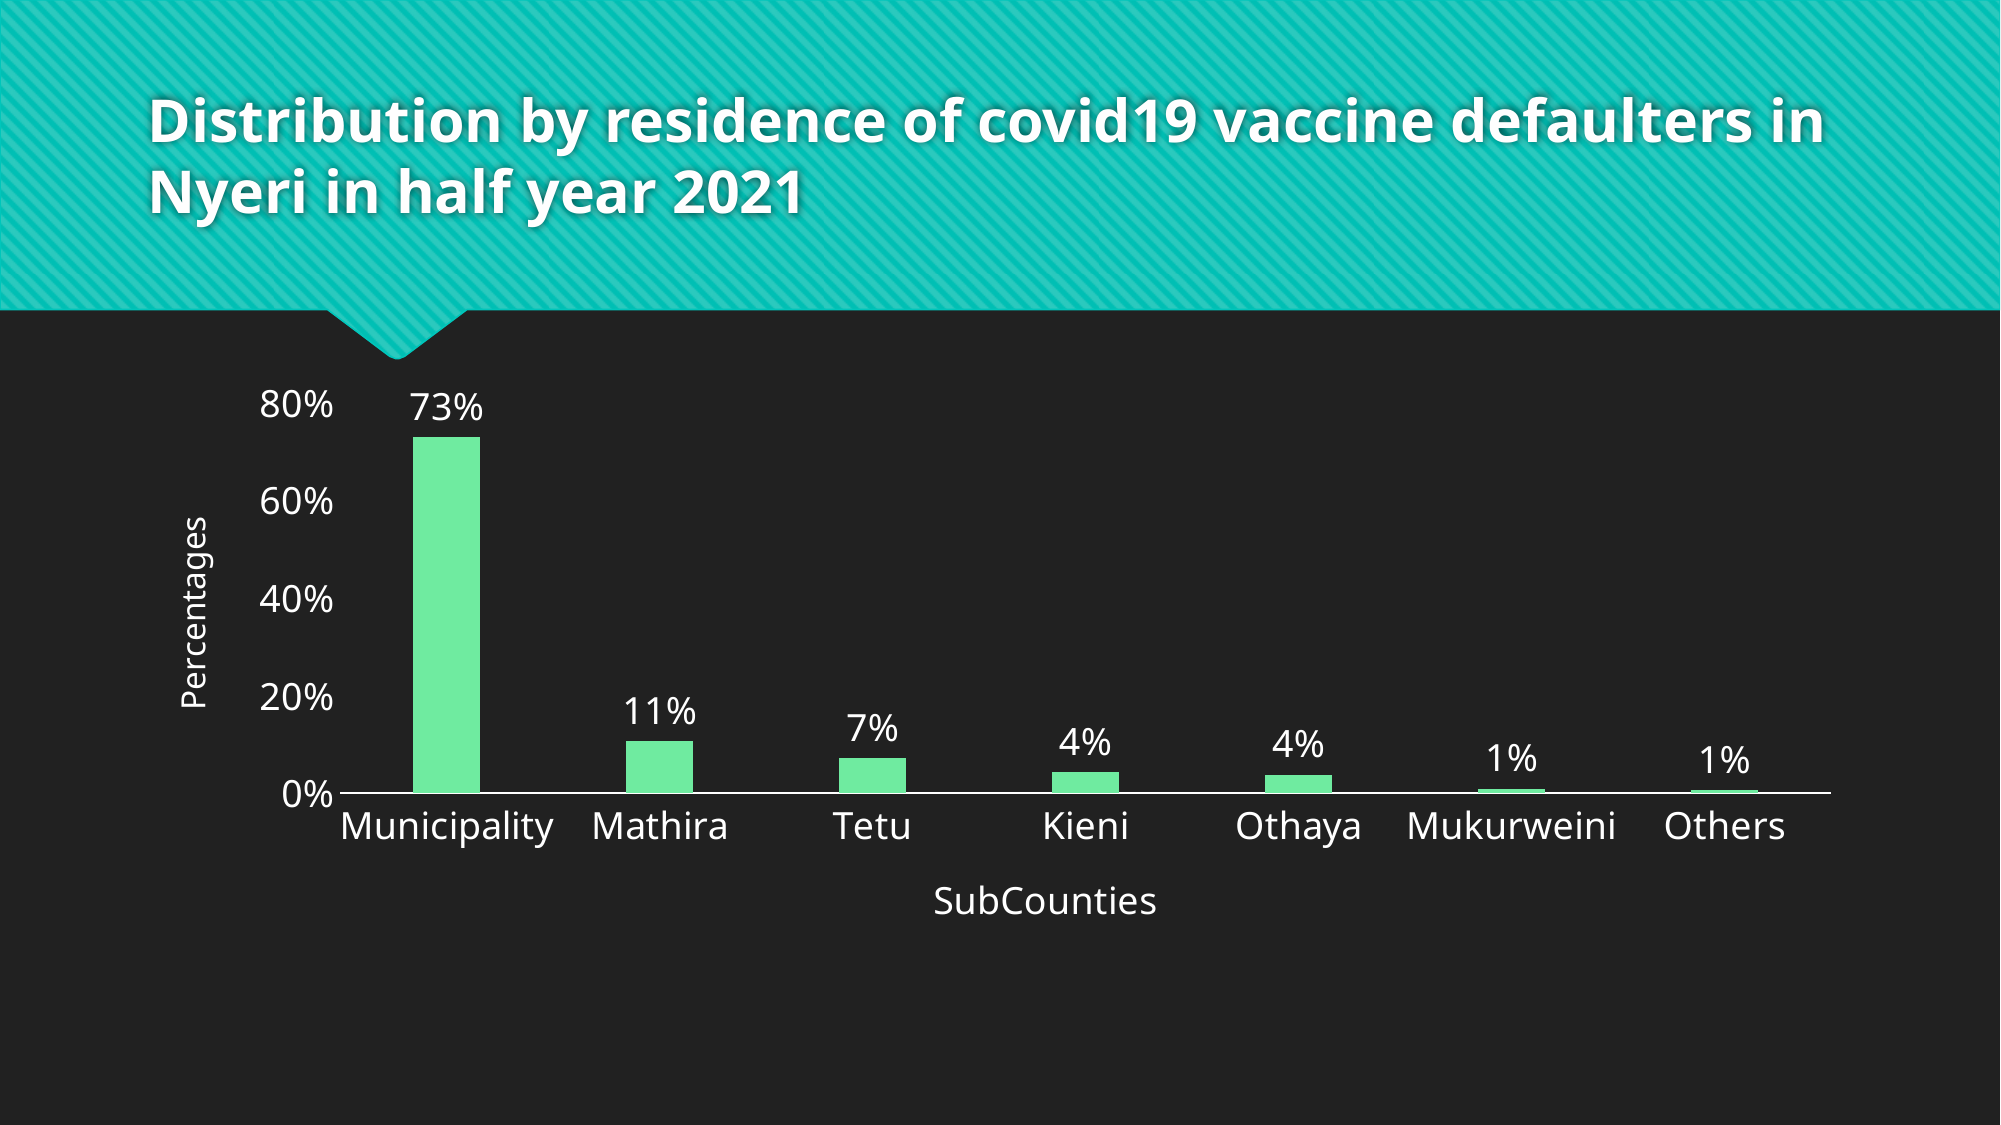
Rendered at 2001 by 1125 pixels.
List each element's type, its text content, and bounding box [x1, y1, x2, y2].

chart [134, 364, 1866, 962]
title Distribution by residence of covid19 vaccine defaulters in Nyeri in half year 2021 [132, 73, 1868, 233]
